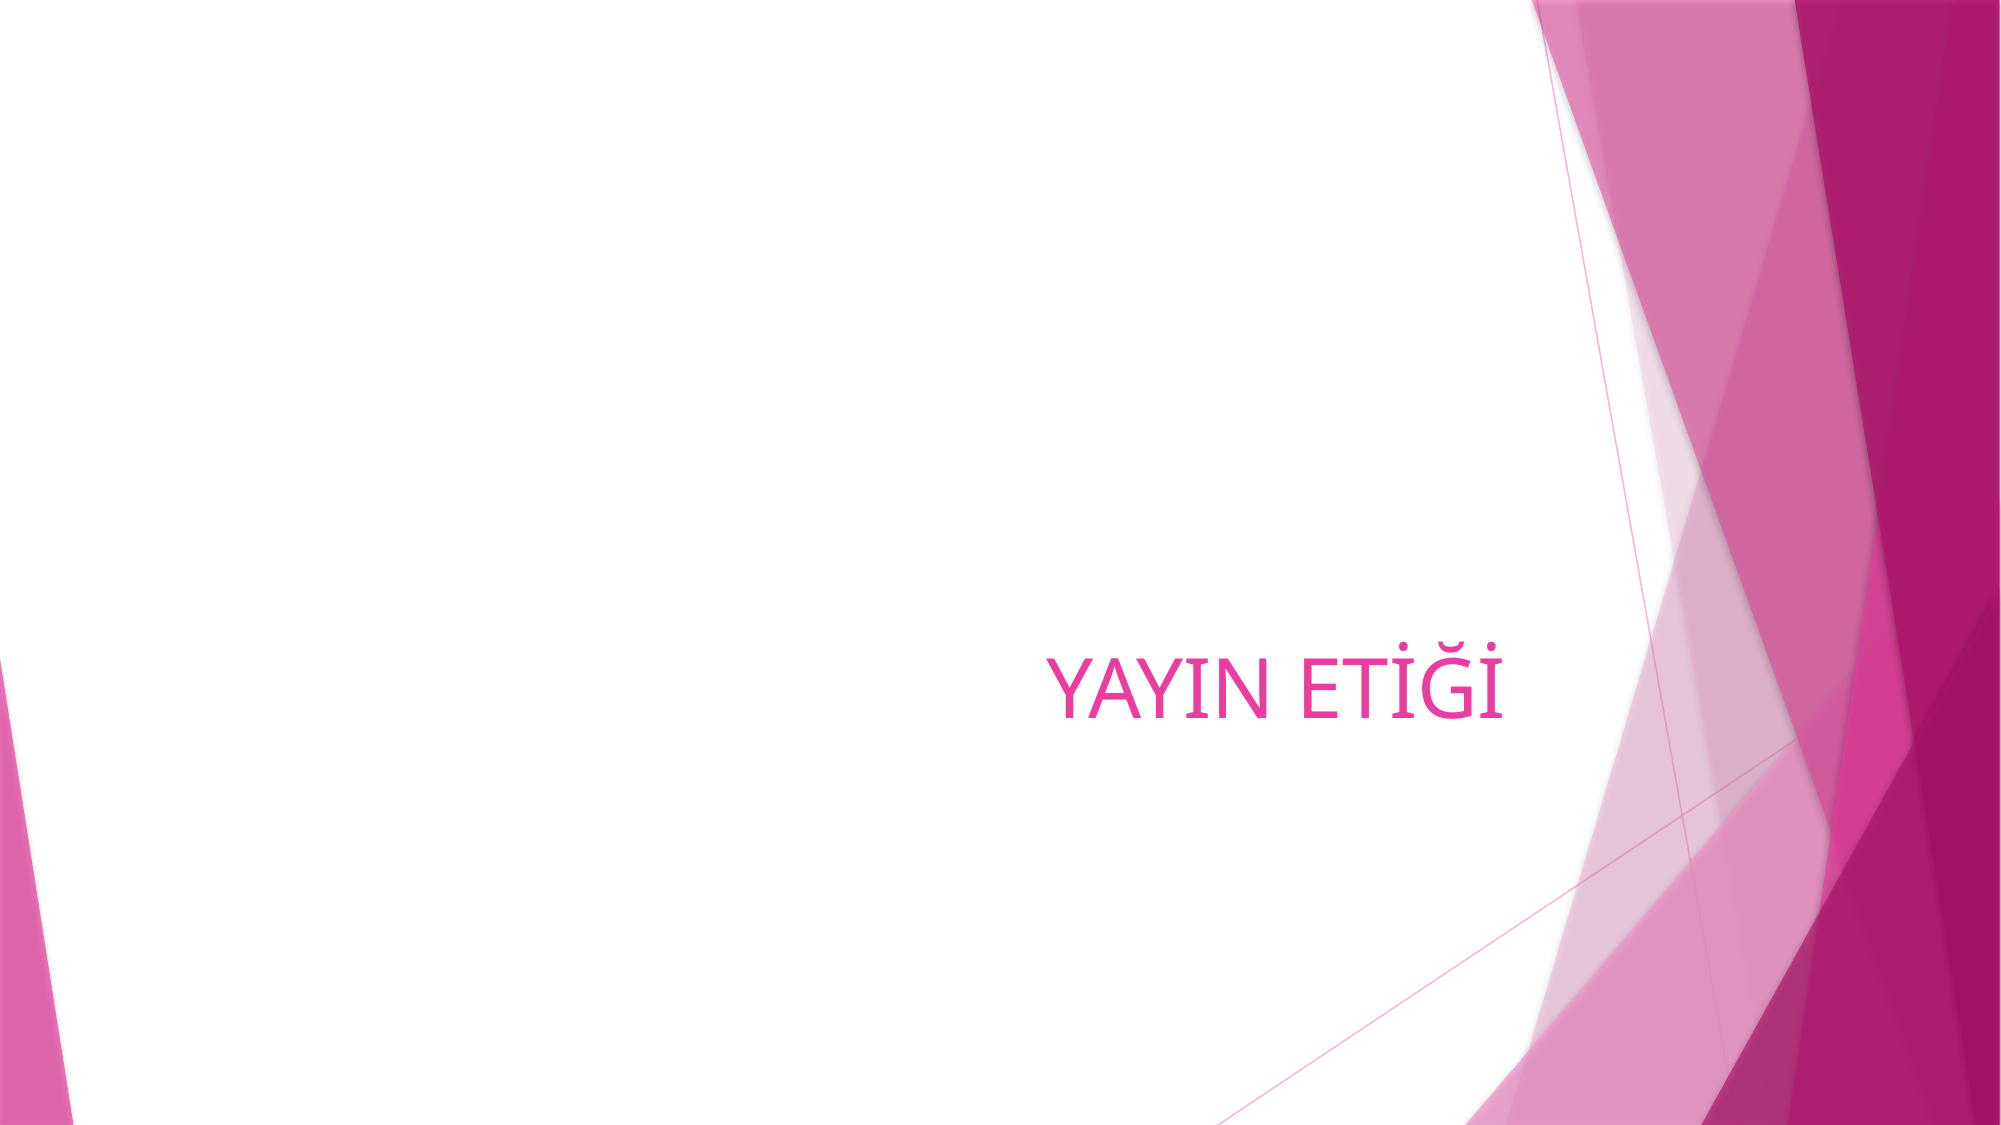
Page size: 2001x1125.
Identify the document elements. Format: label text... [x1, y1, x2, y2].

title YAYIN ETİĞİ [111, 443, 1522, 743]
